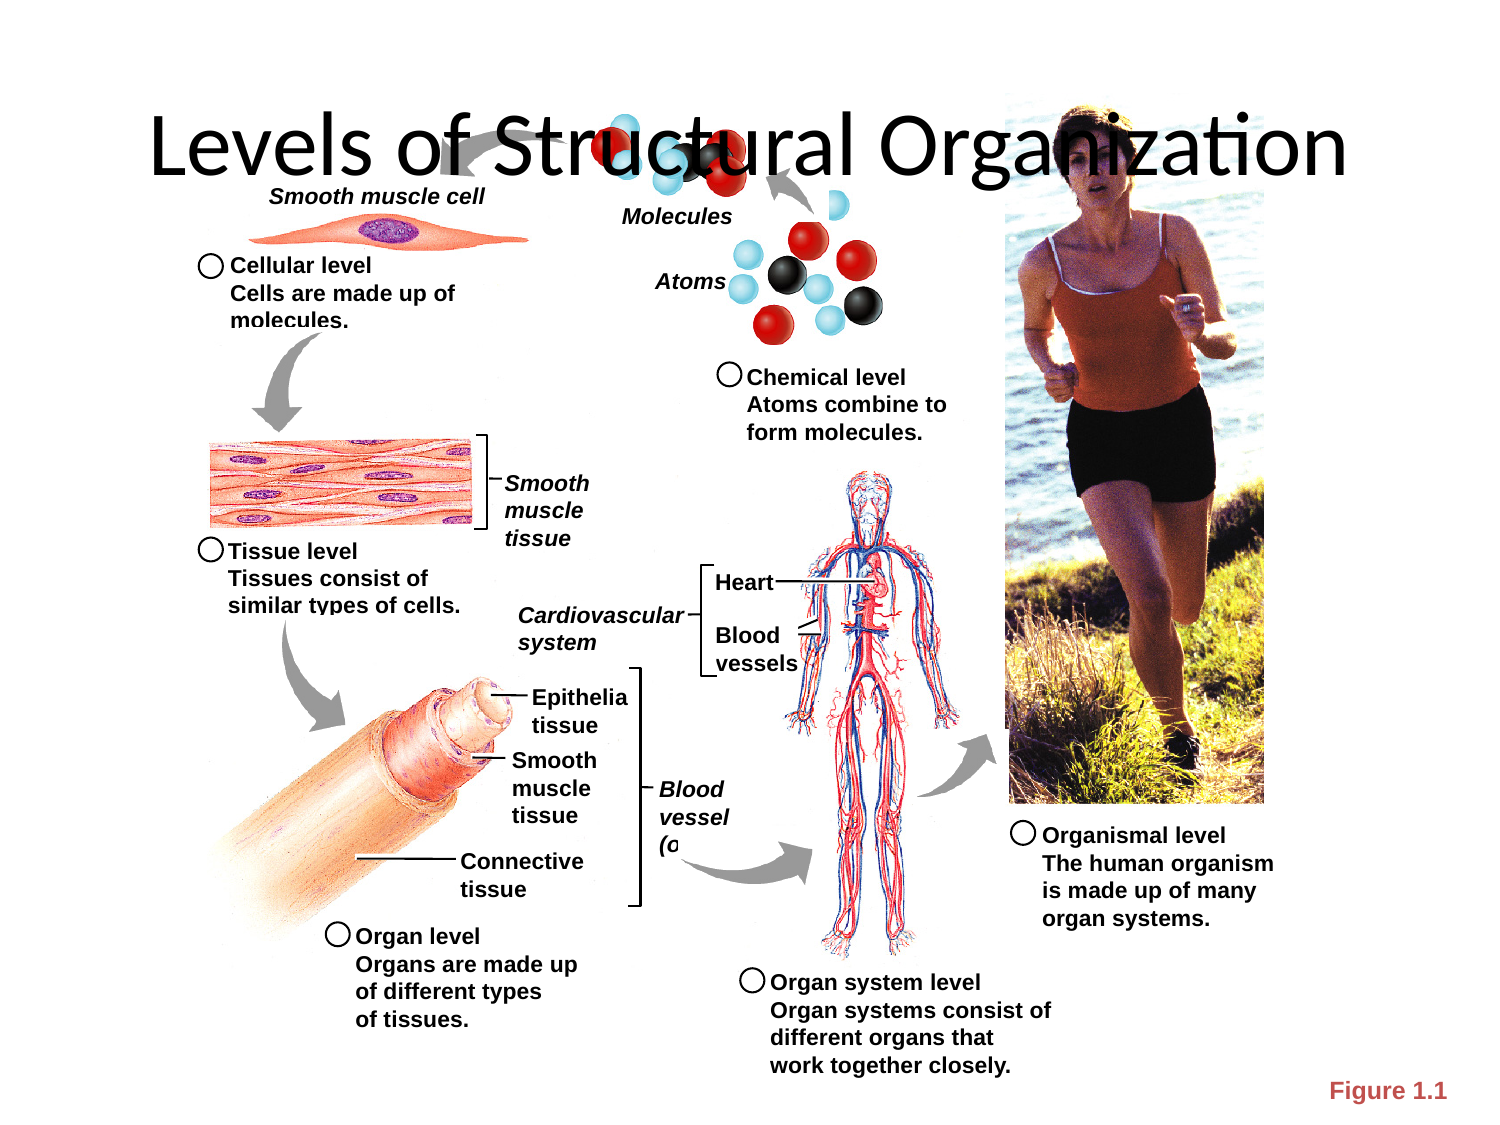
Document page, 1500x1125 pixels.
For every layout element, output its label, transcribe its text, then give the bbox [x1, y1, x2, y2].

title Levels of Structural Organization [75, 45, 1425, 233]
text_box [198, 93, 1275, 1079]
text_box Figure 1.1 [1200, 1067, 1463, 1113]
